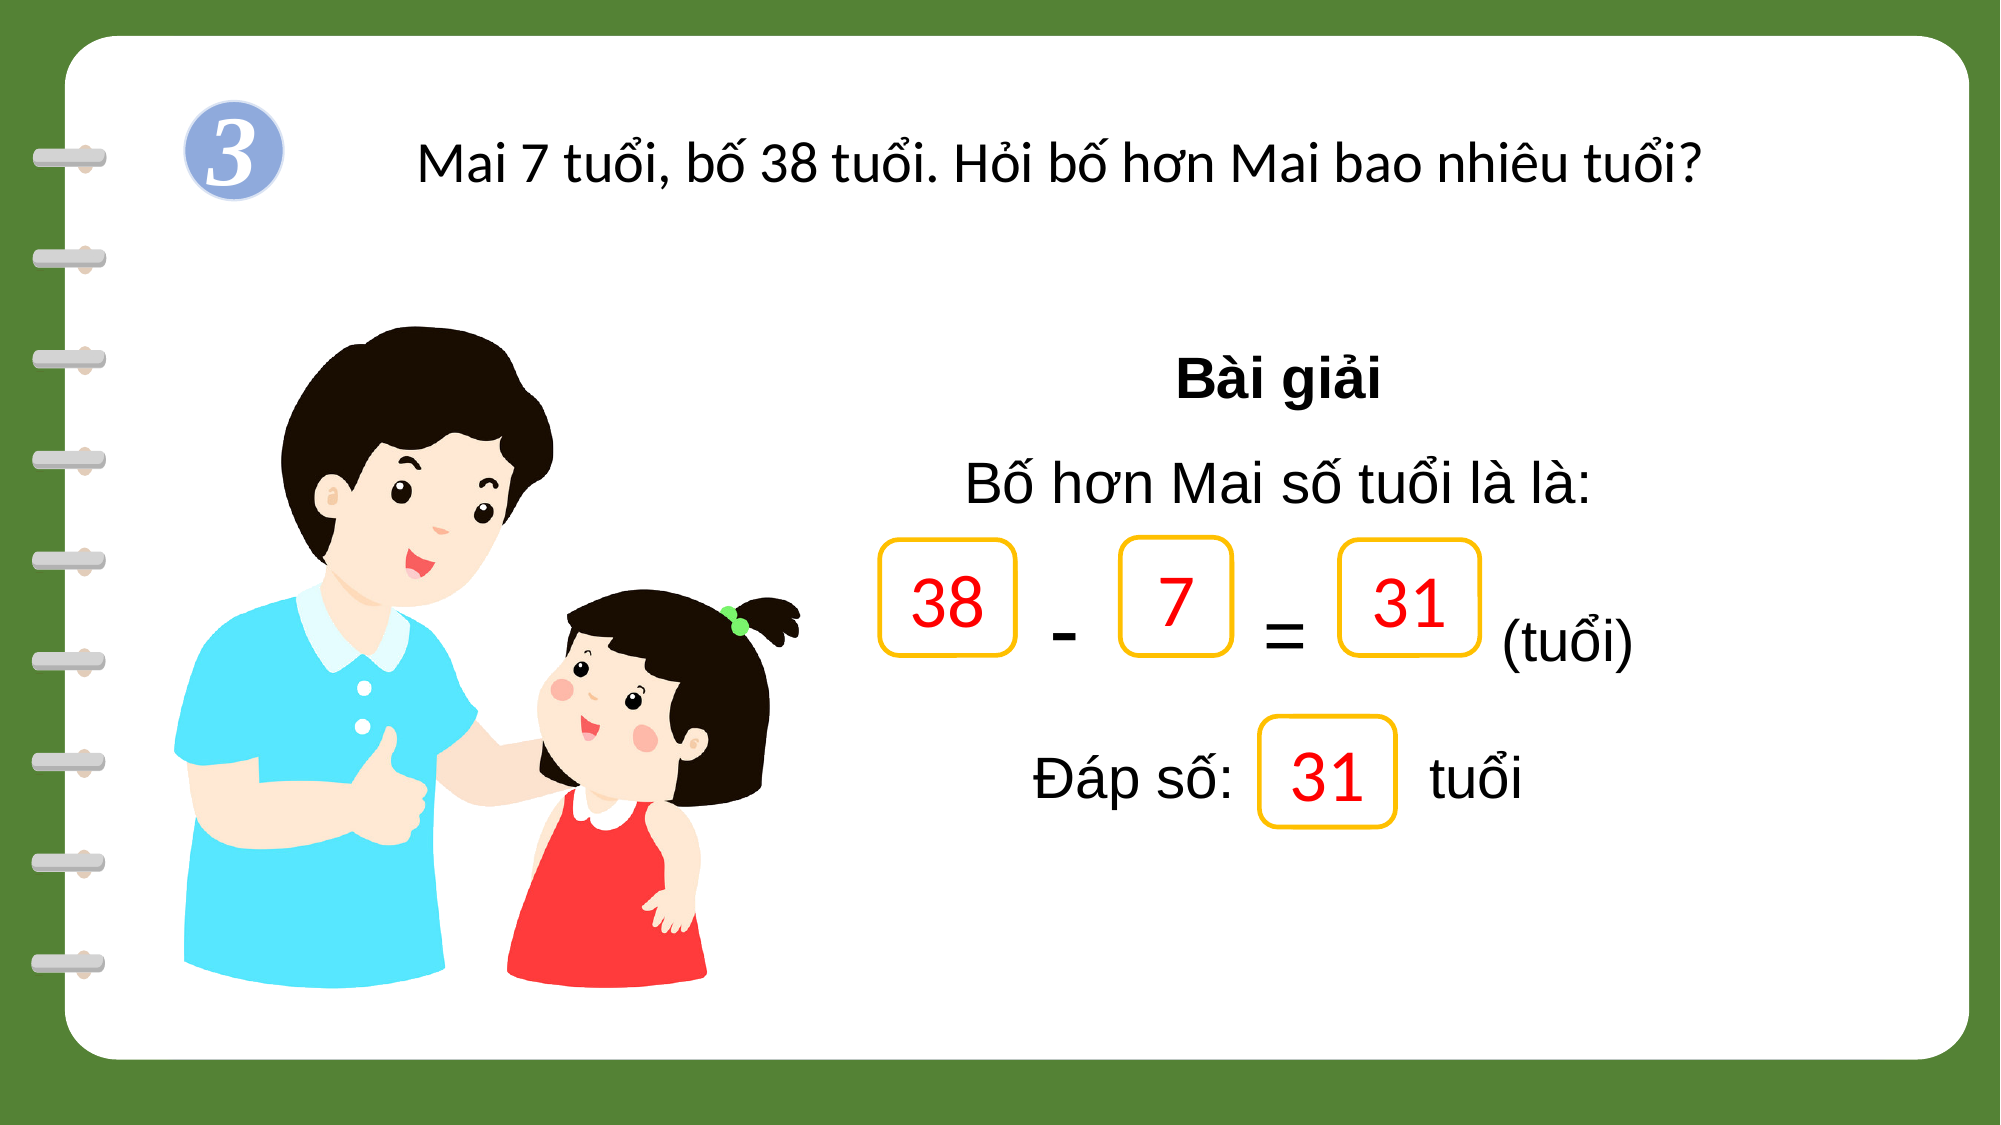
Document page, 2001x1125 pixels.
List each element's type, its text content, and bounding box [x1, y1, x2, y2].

text_box Mai 7 tuổi, bố 38 tuổi. Hỏi bố hơn Mai bao nhiêu tuổi? [314, 117, 1807, 202]
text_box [184, 77, 284, 214]
picture [101, 274, 841, 1002]
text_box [659, 297, 1899, 827]
